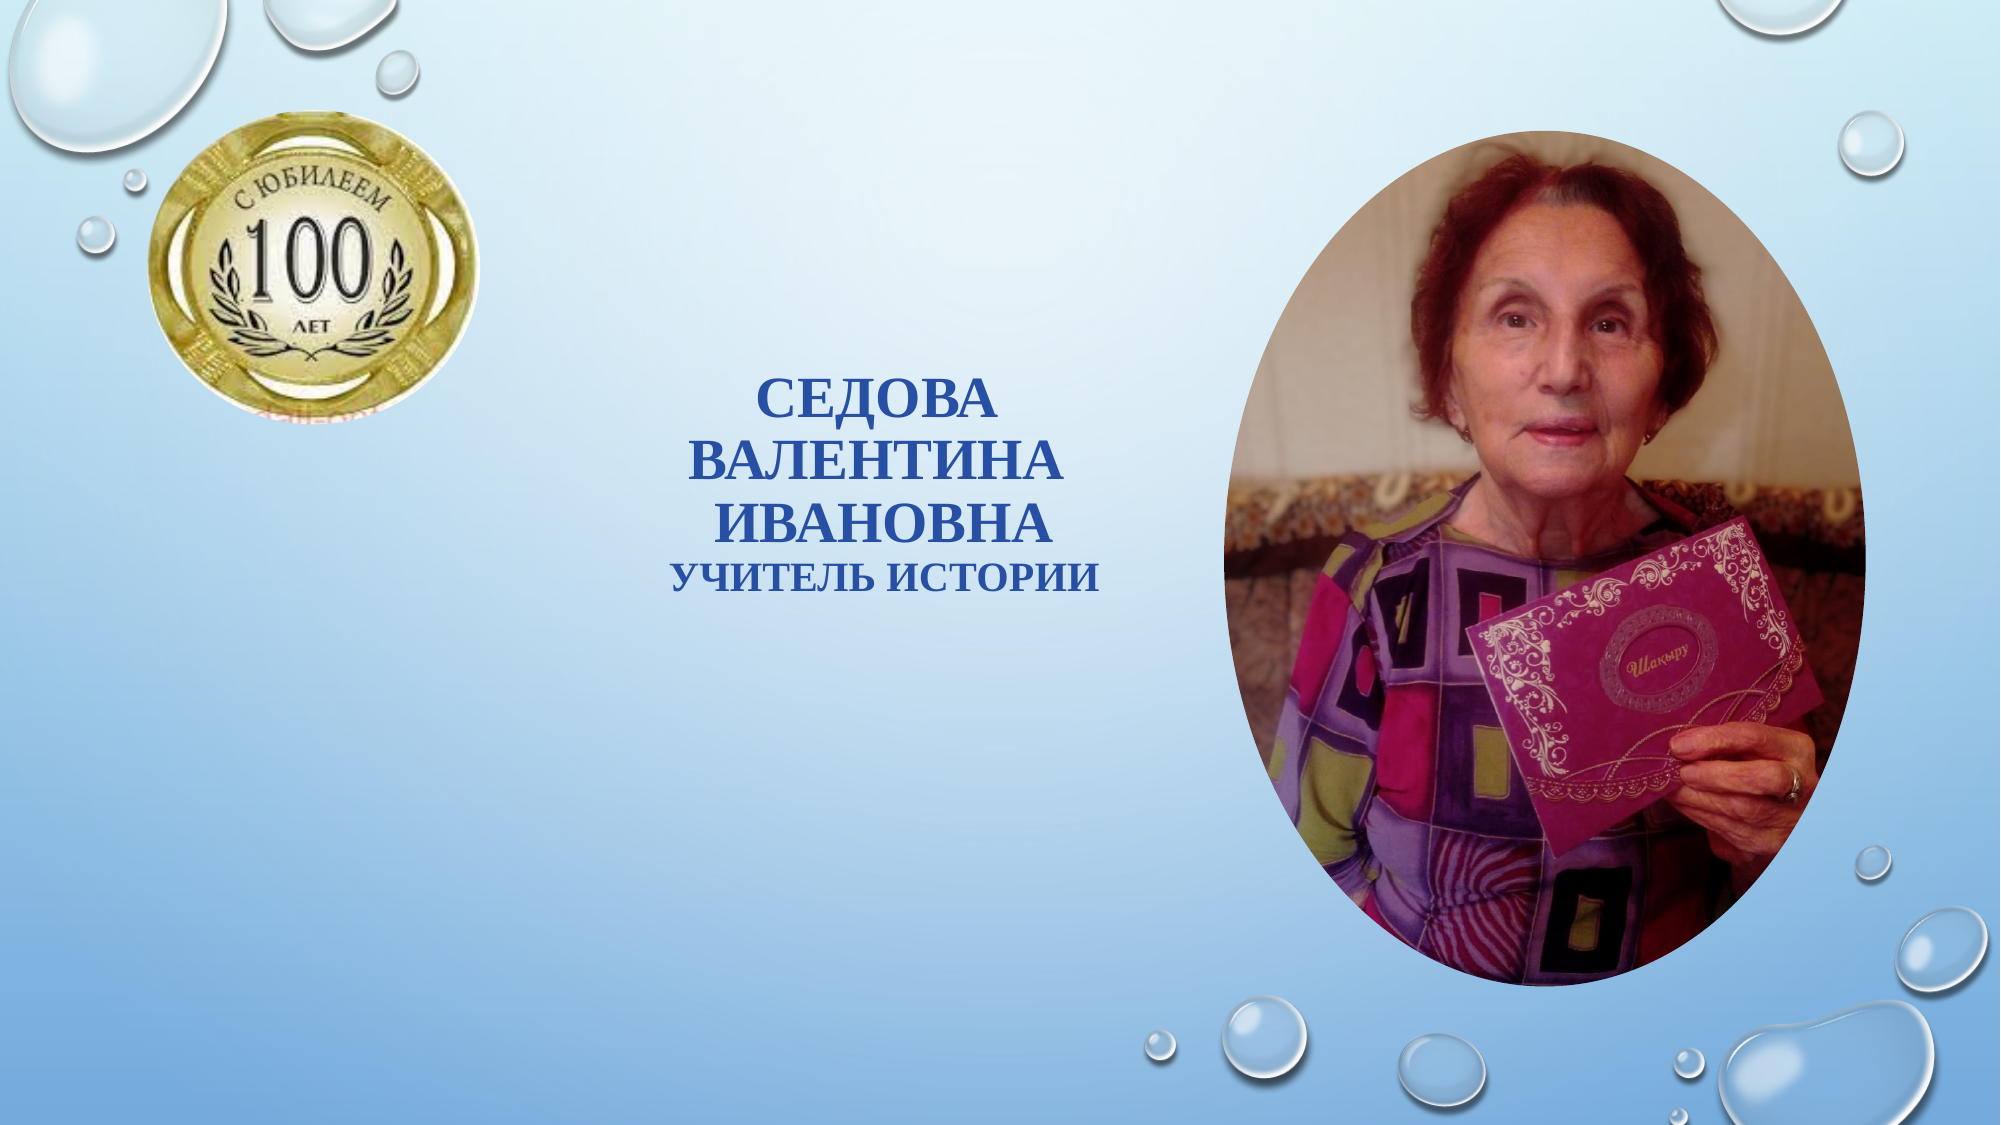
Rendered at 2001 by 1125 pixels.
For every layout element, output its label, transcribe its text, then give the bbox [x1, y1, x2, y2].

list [146, 109, 481, 425]
title СЕДОВА ВАЛЕНТИНА ИВАНОВНА учитель истории [604, 352, 1164, 615]
picture [0, 0, 2000, 1125]
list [1223, 130, 1866, 987]
